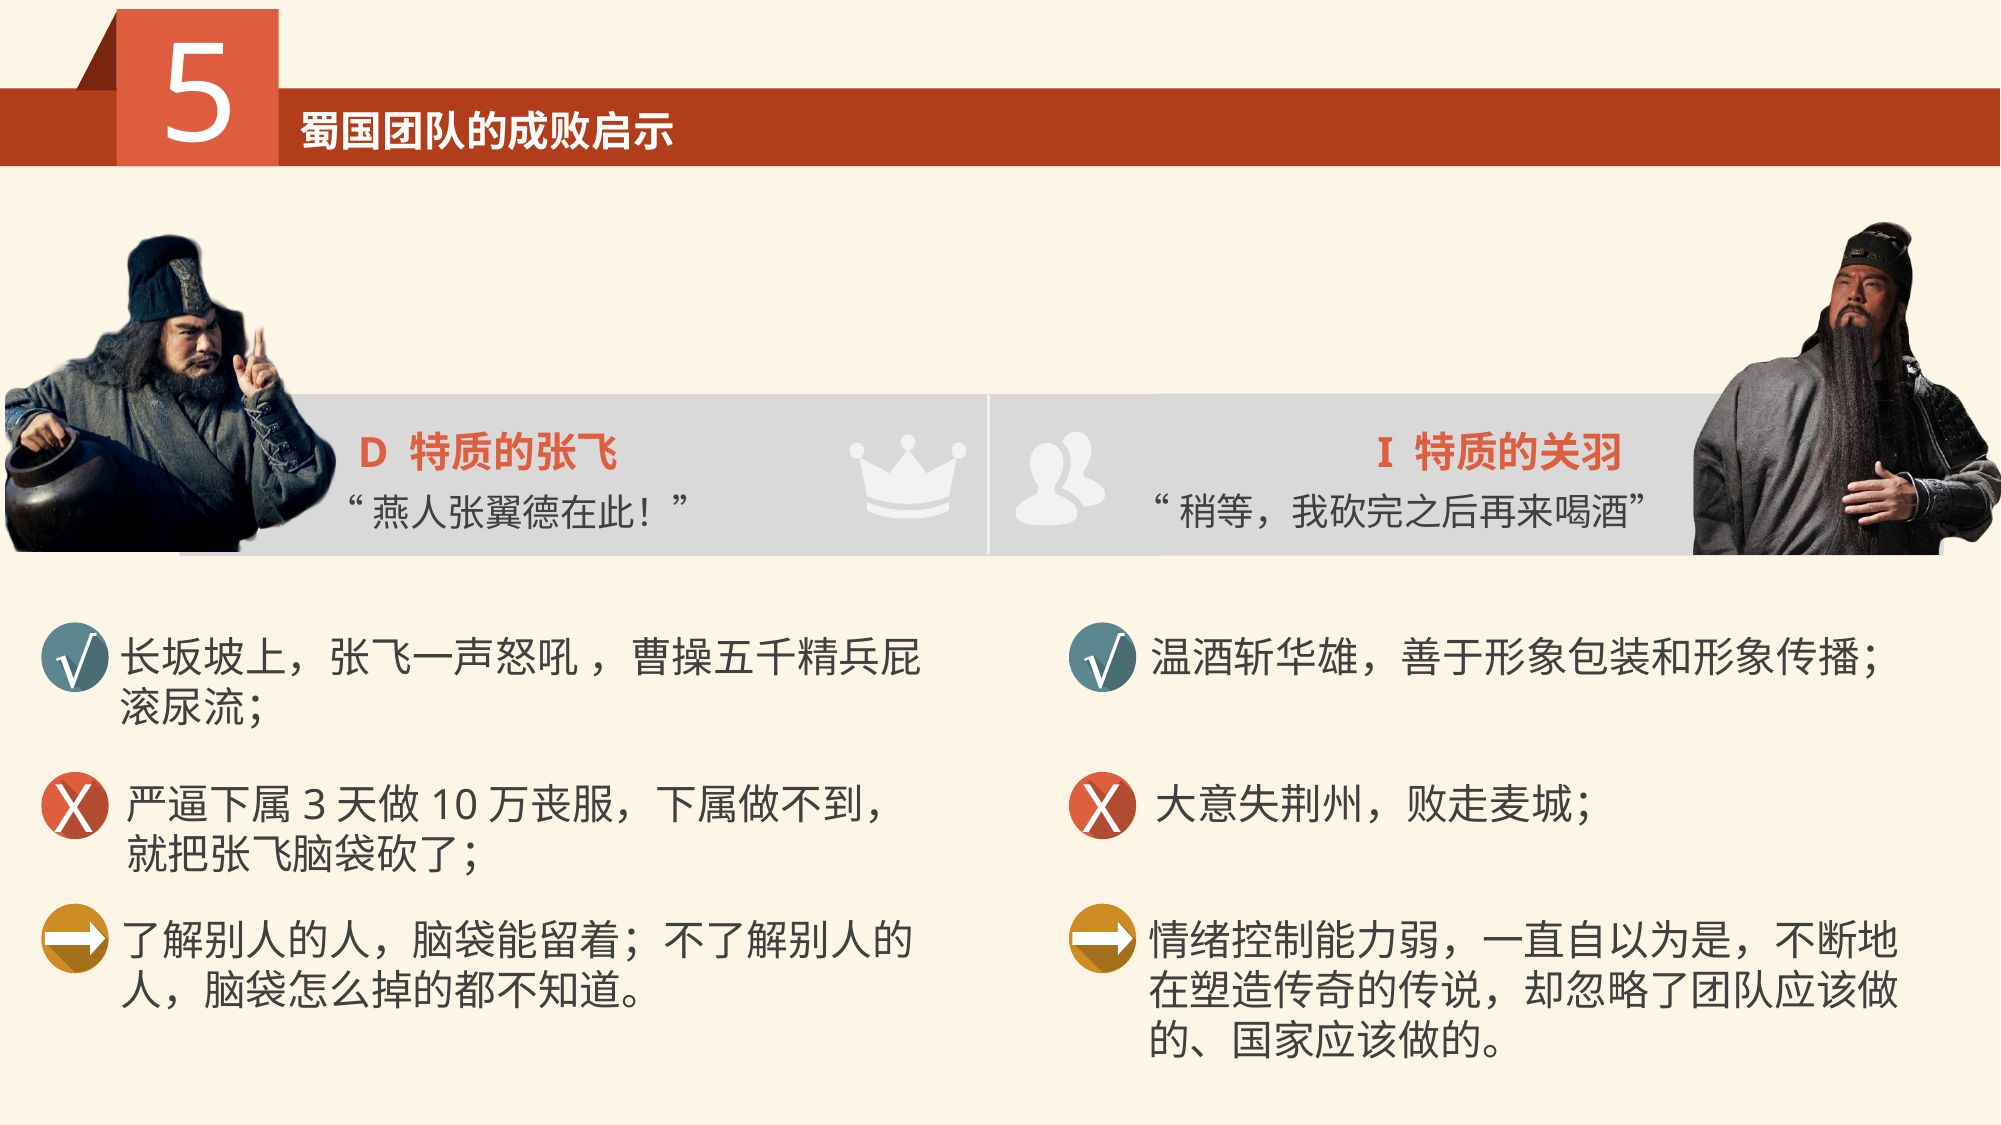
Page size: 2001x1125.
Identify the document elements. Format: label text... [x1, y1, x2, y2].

text_box [1156, 393, 1945, 557]
picture [1692, 210, 2001, 555]
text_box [0, 0, 2000, 179]
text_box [1015, 431, 1105, 526]
text_box [178, 393, 1156, 557]
text_box “燕人张翼德在此！” [338, 481, 725, 541]
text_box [1065, 758, 1632, 855]
text_box [866, 501, 950, 519]
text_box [1068, 903, 1921, 1074]
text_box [37, 613, 976, 740]
picture [5, 232, 338, 552]
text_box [41, 903, 939, 1023]
text_box [849, 434, 967, 504]
text_box I 特质的关羽 [1362, 417, 1638, 480]
text_box D 特质的张飞 [343, 418, 634, 481]
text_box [1064, 613, 1921, 710]
text_box “稍等，我砍完之后再来喝酒” [1118, 480, 1682, 541]
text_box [37, 758, 939, 887]
